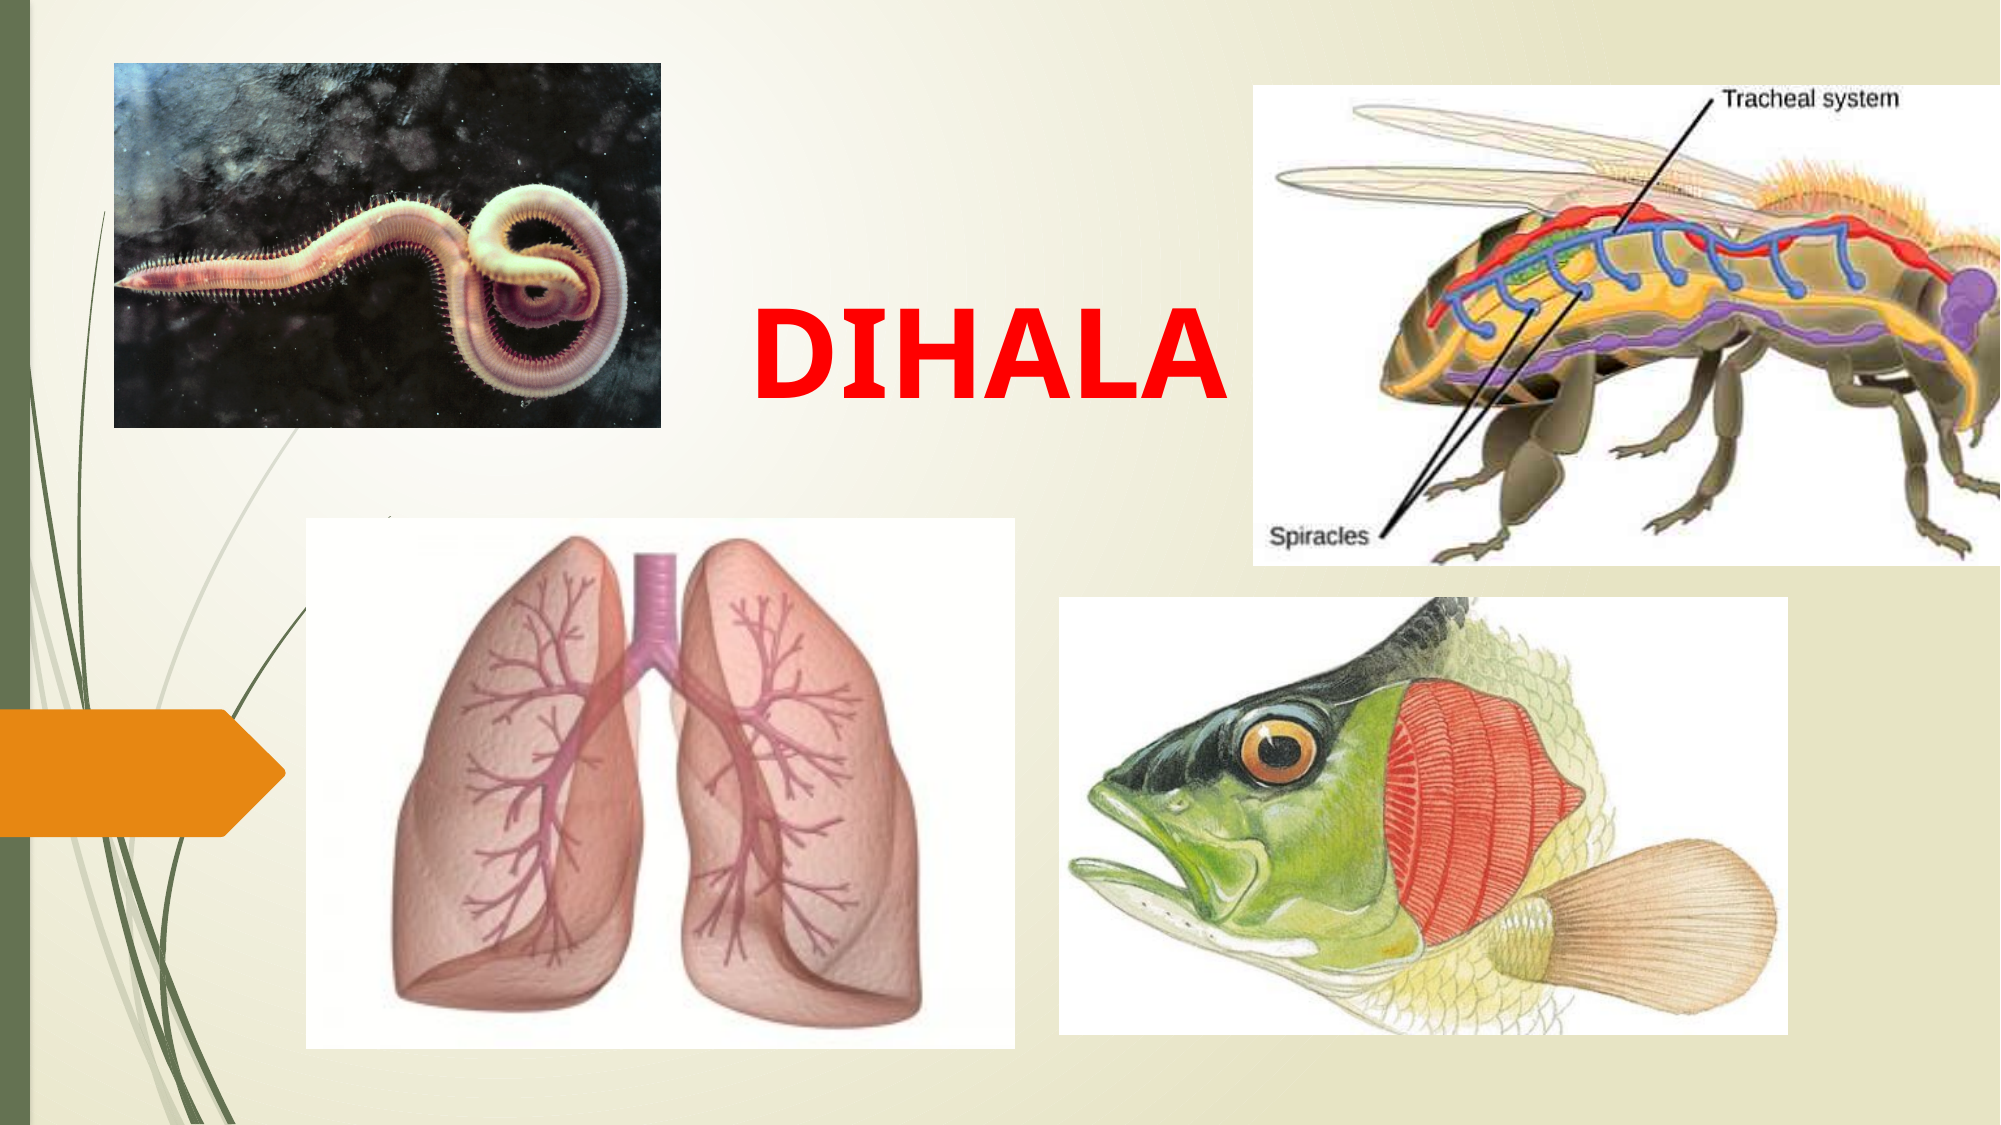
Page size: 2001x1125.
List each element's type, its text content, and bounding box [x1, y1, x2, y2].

title DIHALA [256, 60, 1720, 432]
picture [1253, 85, 2000, 566]
picture [306, 518, 1015, 1050]
picture [1059, 597, 1789, 1035]
picture [114, 63, 661, 428]
